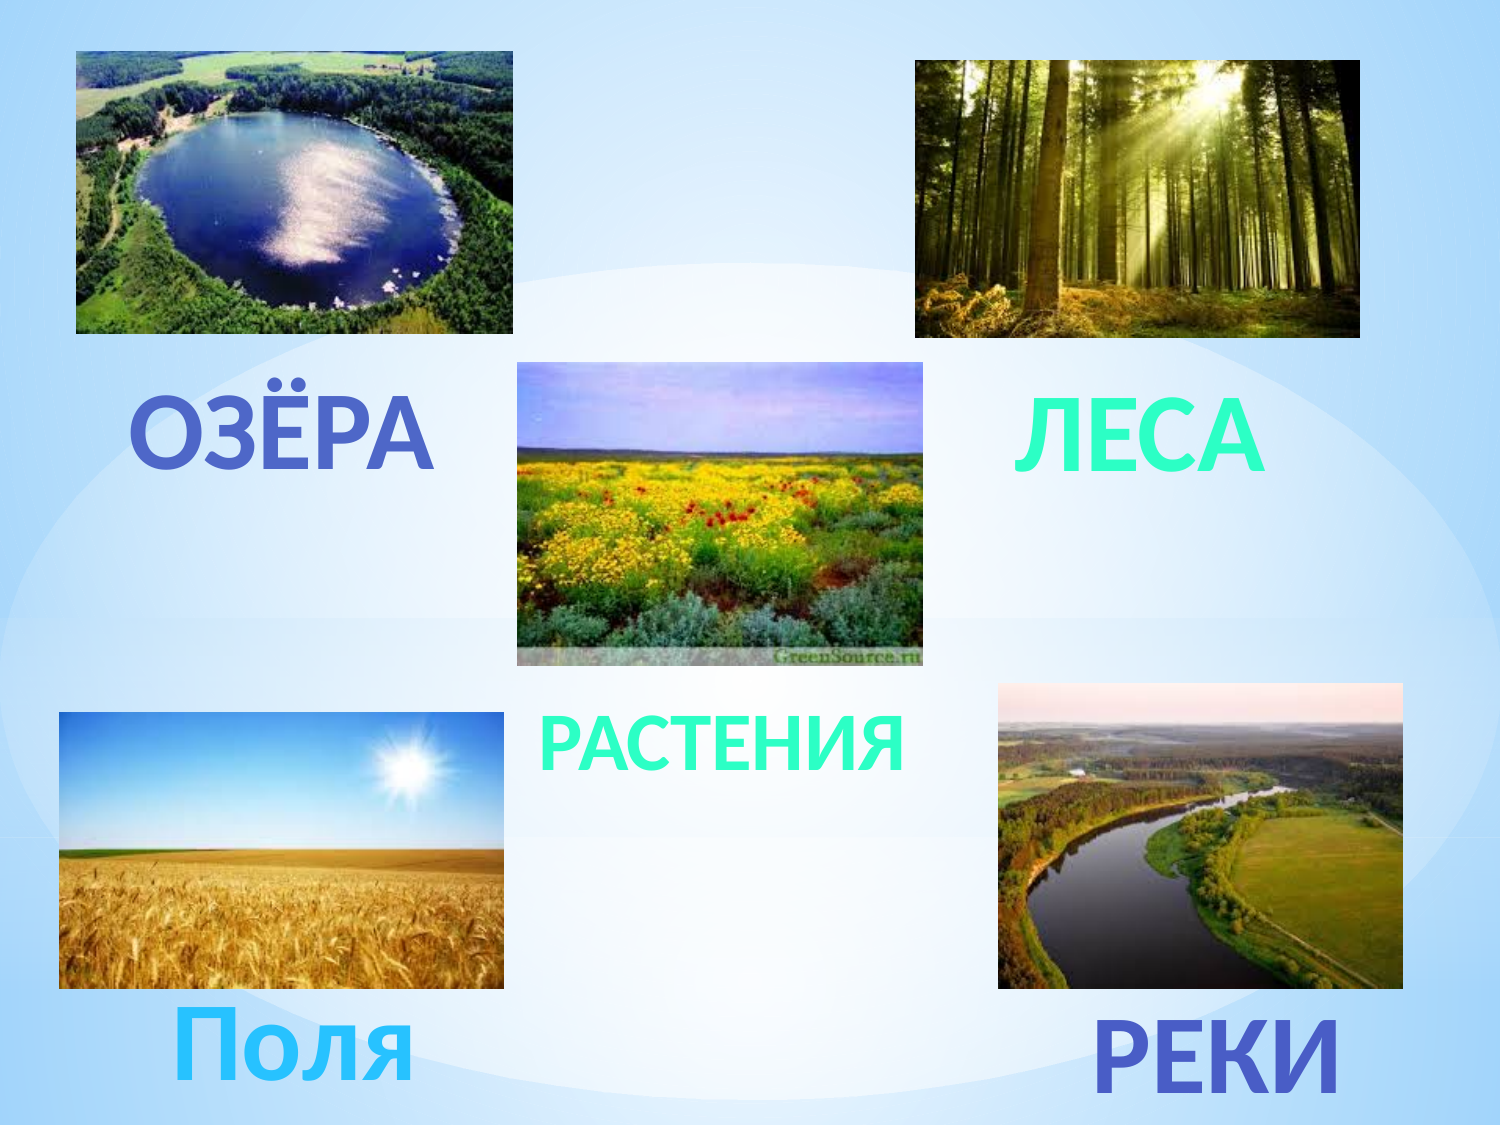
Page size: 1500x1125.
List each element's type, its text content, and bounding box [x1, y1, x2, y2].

text_box Поля [155, 997, 433, 1111]
picture [59, 711, 504, 989]
text_box леса [999, 351, 1281, 502]
text_box озёра [113, 349, 450, 500]
picture [517, 362, 923, 667]
picture [997, 683, 1403, 989]
picture [75, 50, 513, 335]
picture [915, 60, 1360, 338]
text_box Реки [1076, 996, 1358, 1124]
text_box Растения [523, 679, 922, 795]
